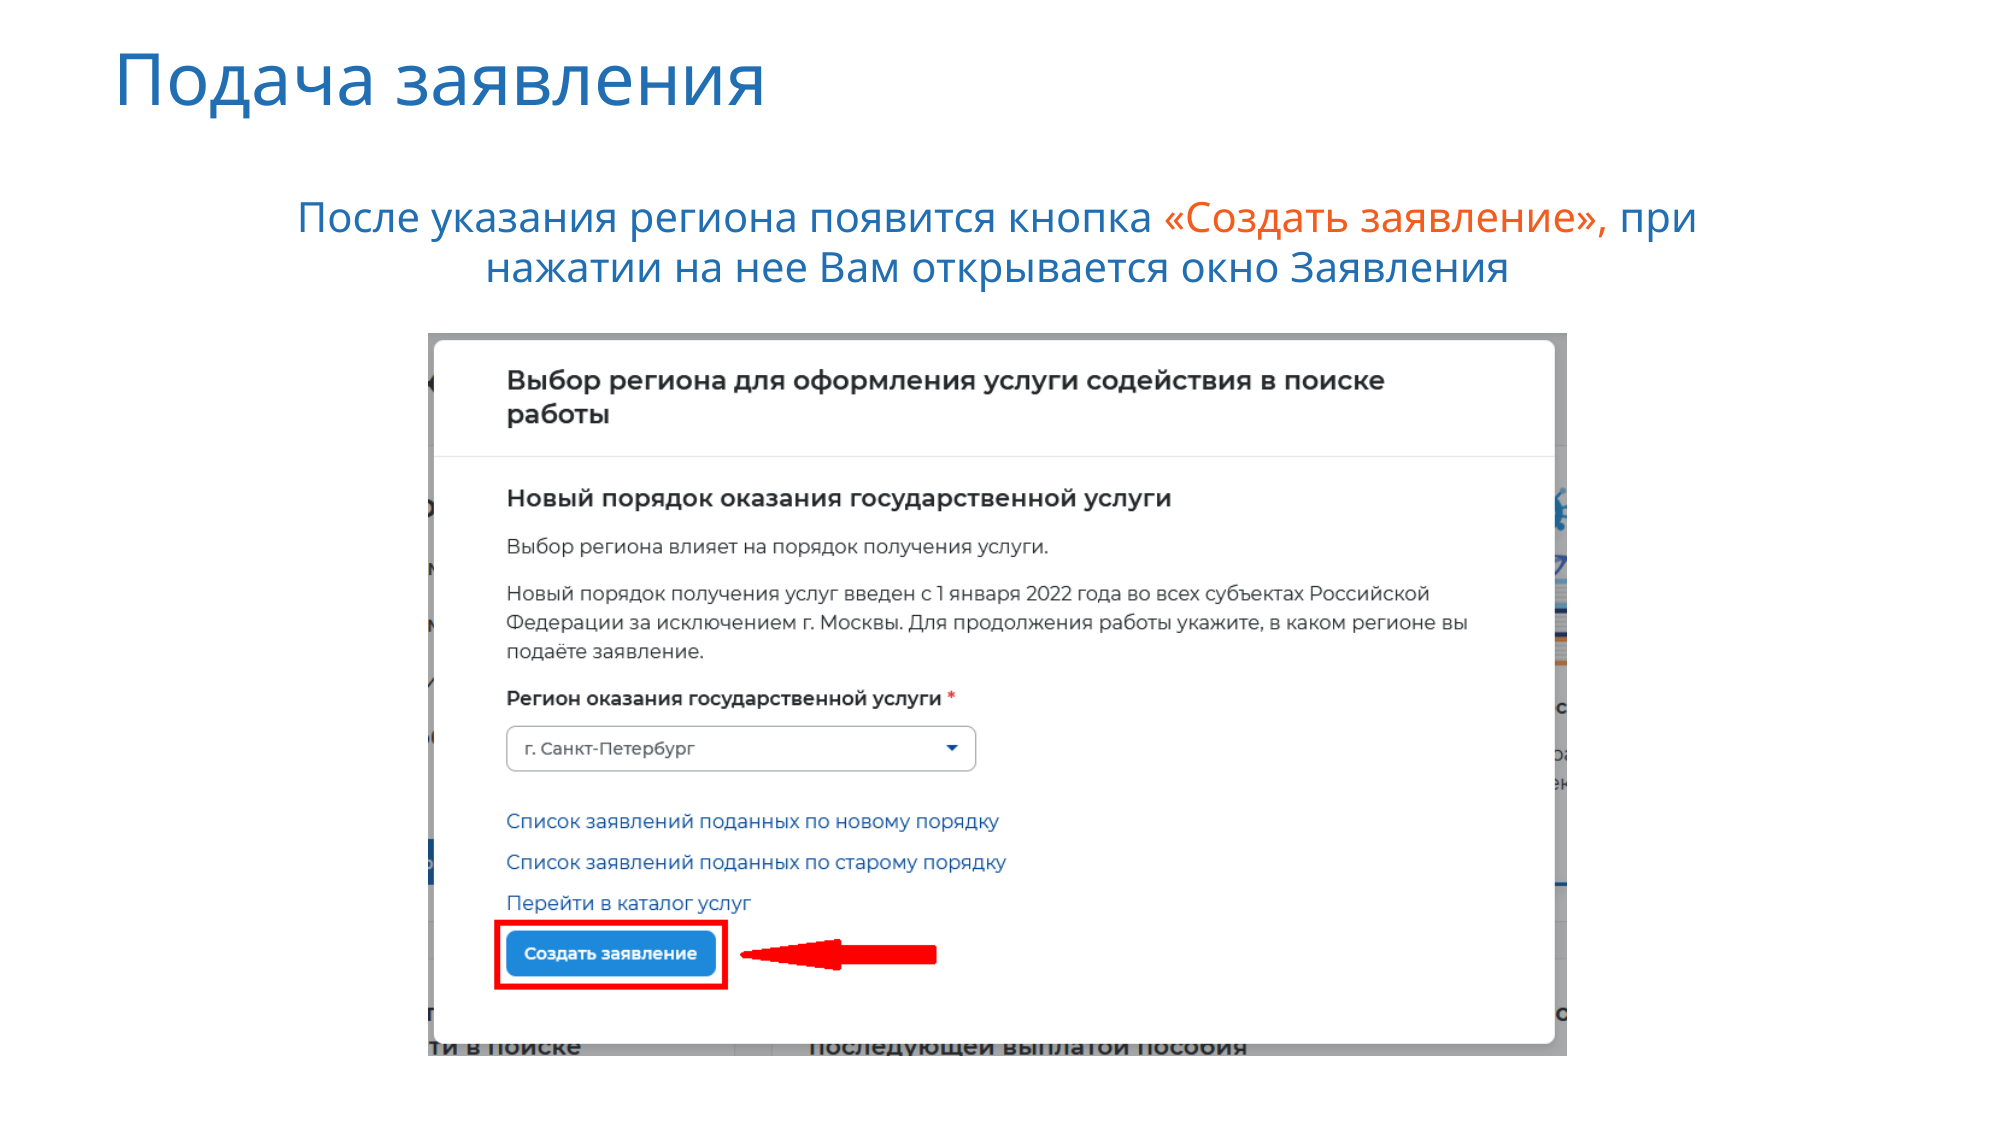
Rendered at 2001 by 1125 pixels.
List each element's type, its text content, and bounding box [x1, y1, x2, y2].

text_box После указания региона появится кнопка «Создать заявление», при нажатии на нее Вам открывается окно Заявления [238, 182, 1757, 298]
title Подача заявления [98, 35, 1897, 129]
picture [428, 333, 1567, 1056]
